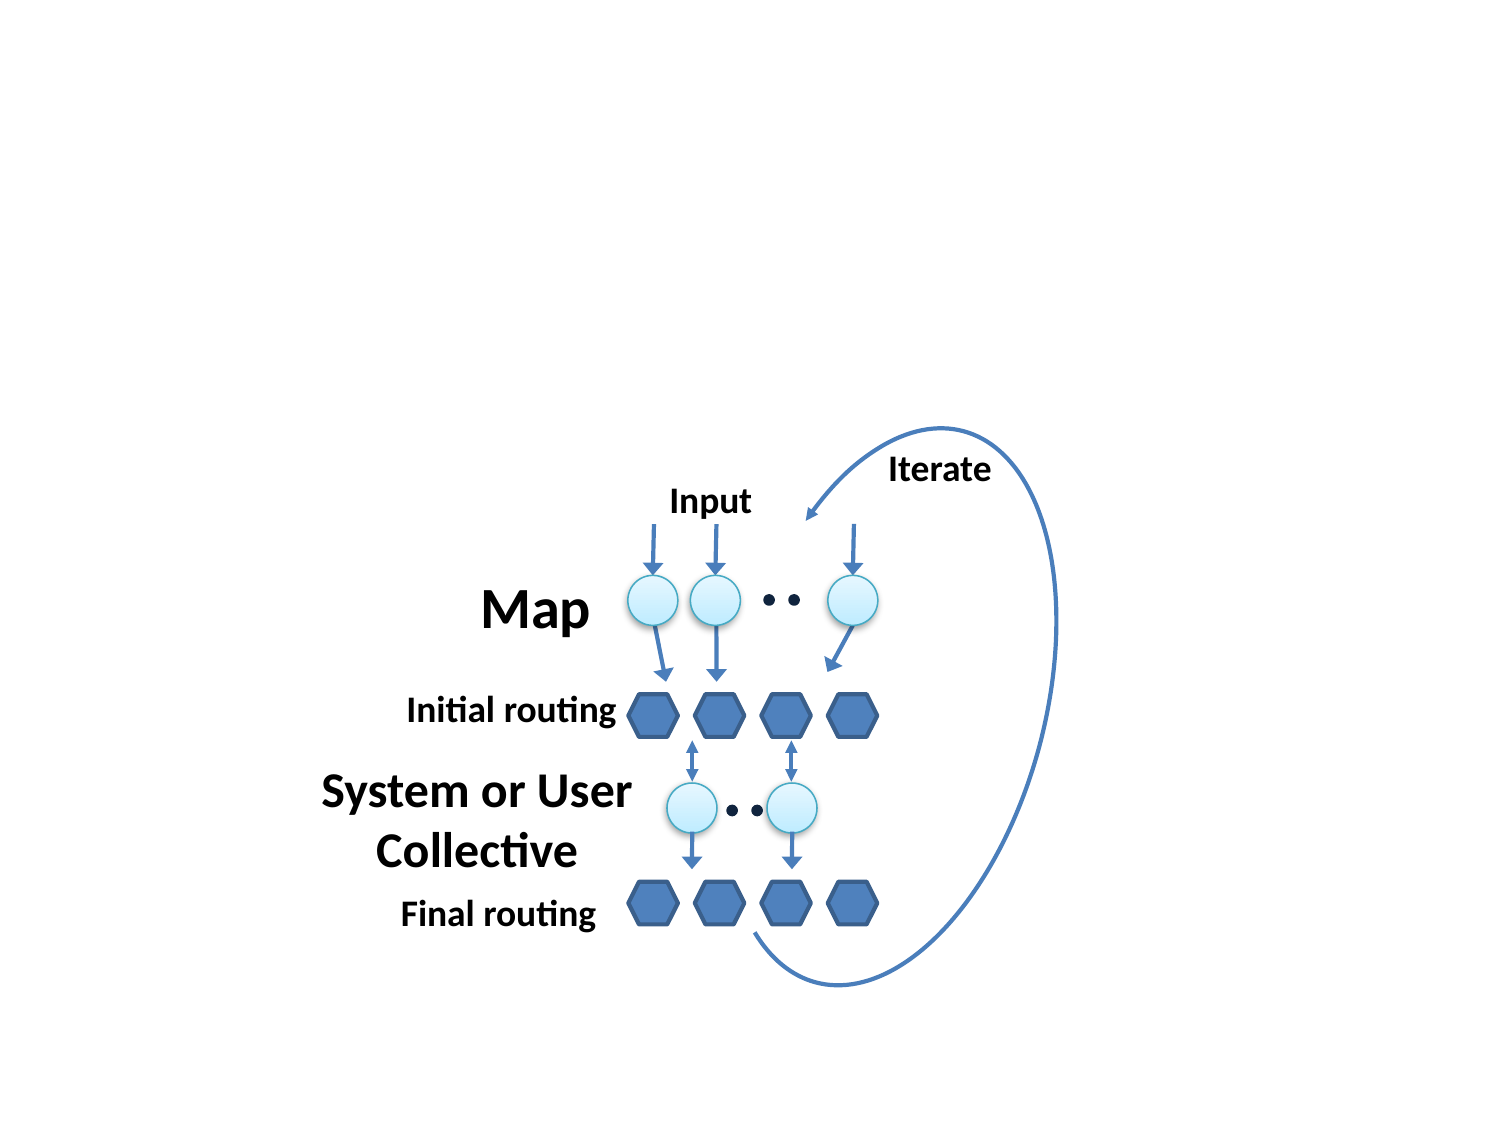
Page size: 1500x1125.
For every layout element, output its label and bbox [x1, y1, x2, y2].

text_box [287, 421, 1045, 993]
